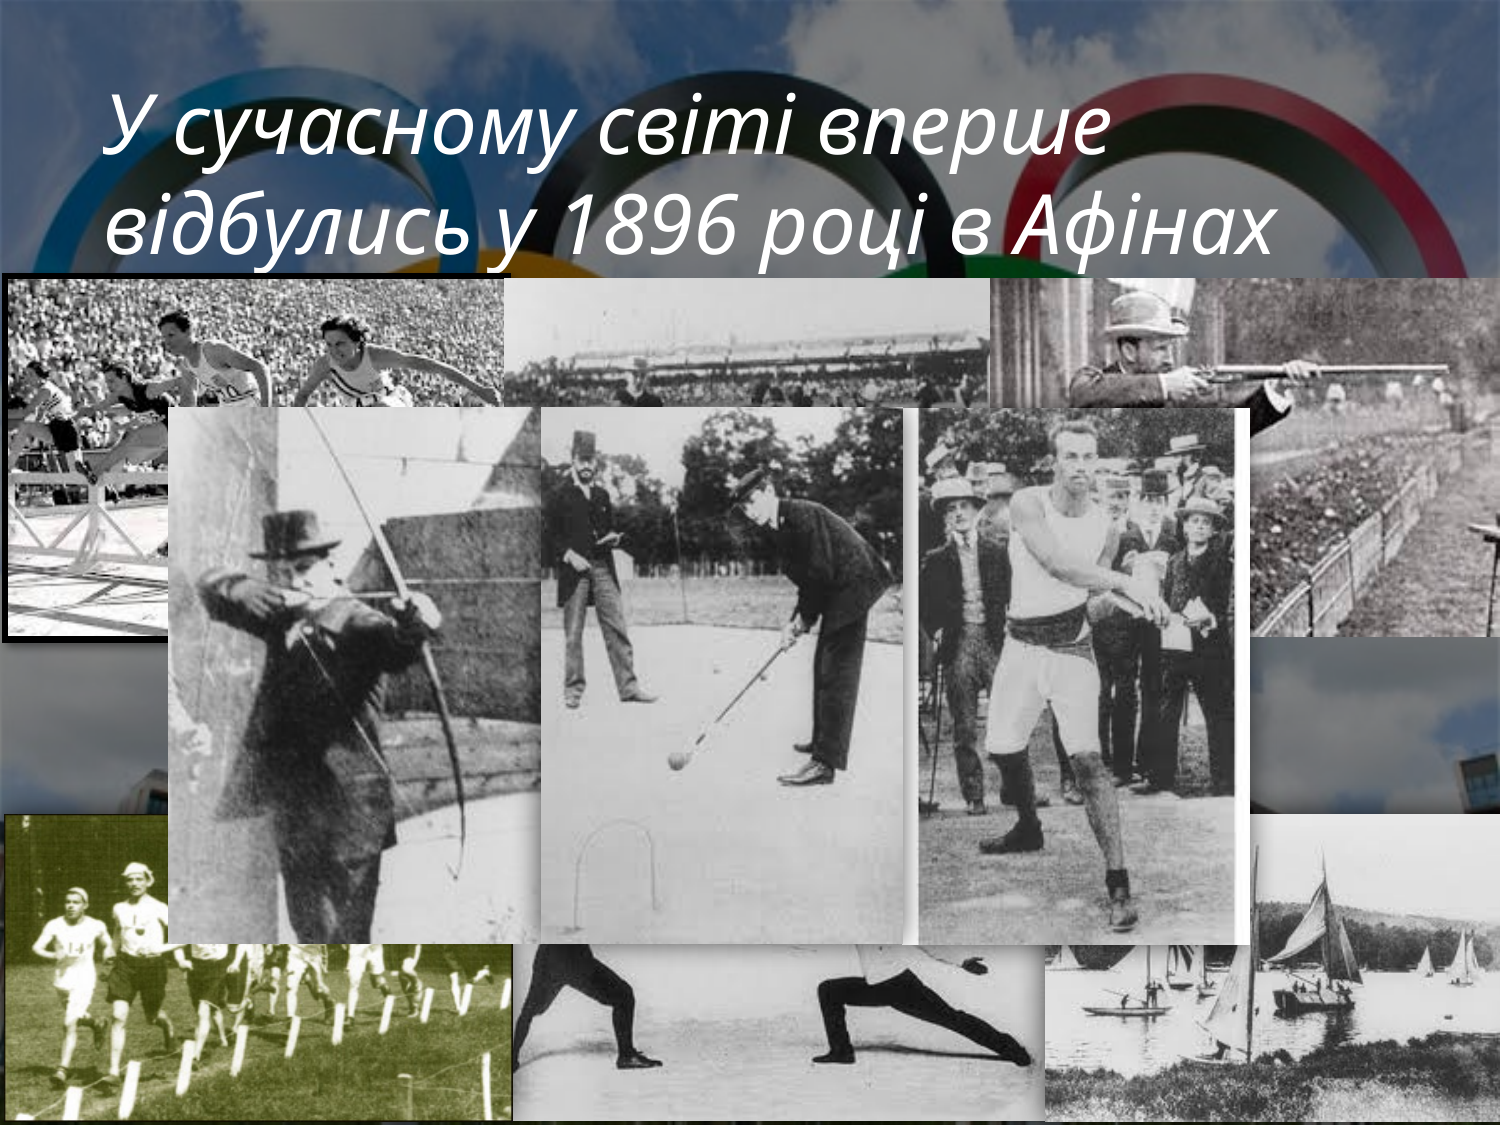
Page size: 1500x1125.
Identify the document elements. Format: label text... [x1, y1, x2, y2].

title У сучасному світі вперше відбулись у 1896 році в Афінах [88, 30, 1349, 278]
picture [0, 0, 1500, 1125]
